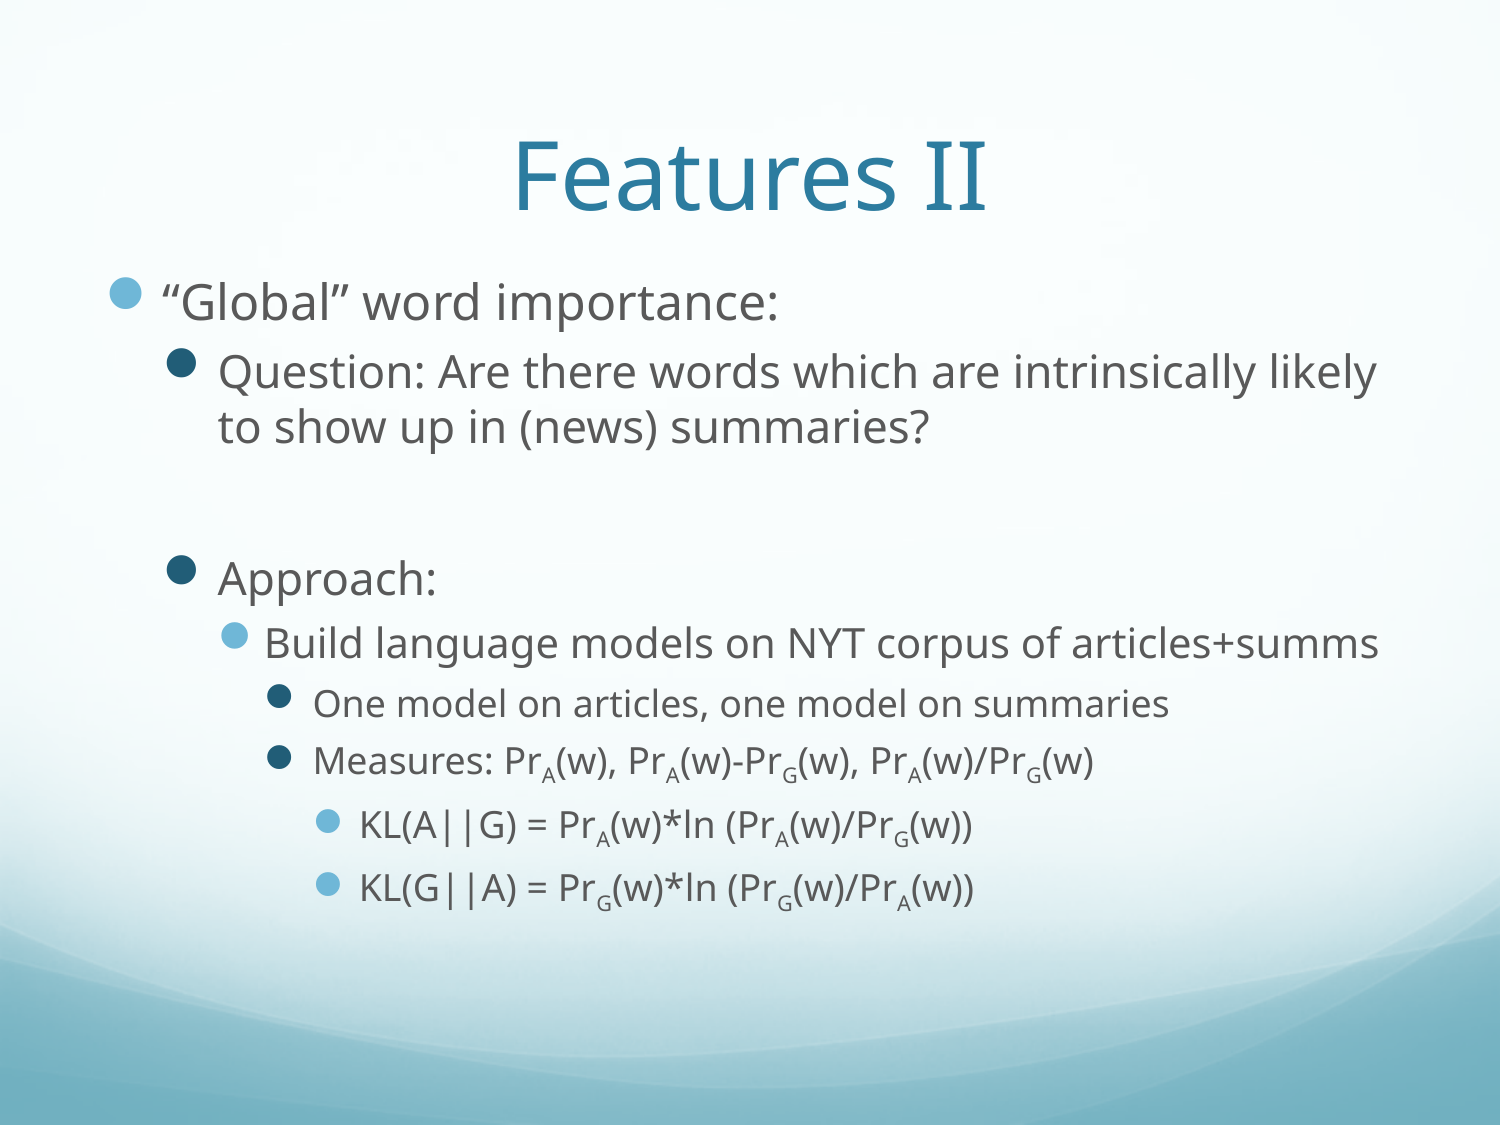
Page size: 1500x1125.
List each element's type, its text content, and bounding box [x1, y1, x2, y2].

title Features II [90, 17, 1410, 237]
list “Global” word importance: Question: Are there words which are intrinsically likely to show up in (news) summaries? Approach: Build language models on NYT corpus of articles+summs One model on articles, one model on summaries Measures: PrA(w), PrA(w)-PrG(w), PrA(w)/PrG(w) KL(A||G) = PrA(w)*ln (PrA(w)/PrG(w)) KL(G||A) = PrG(w)*ln (PrG(w)/PrA(w)) [90, 262, 1436, 975]
